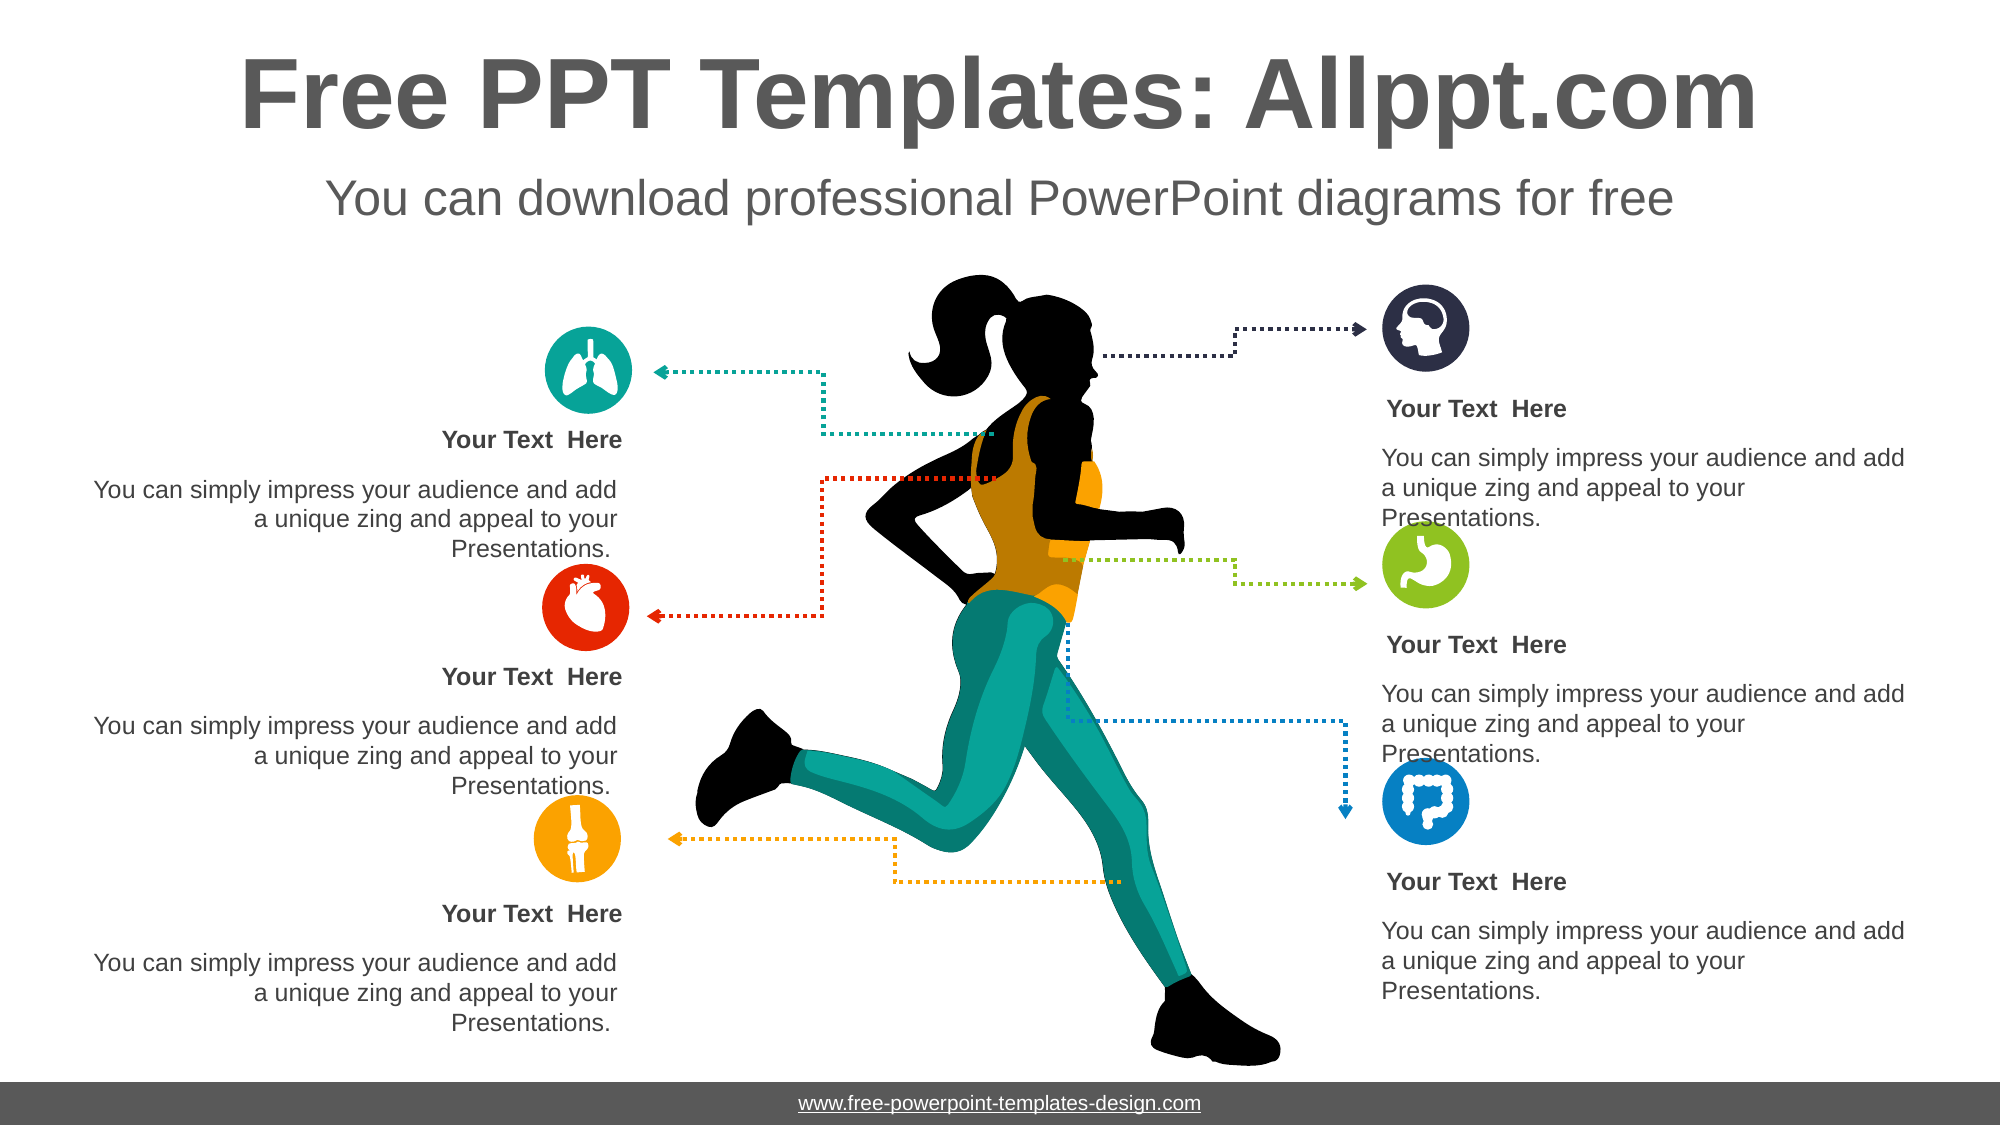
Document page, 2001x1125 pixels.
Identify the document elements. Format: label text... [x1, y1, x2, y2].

text_box [1396, 298, 1447, 356]
text_box [1381, 283, 1471, 373]
text_box www.free-powerpoint-templates-design.com [0, 1082, 2000, 1123]
text_box [564, 574, 606, 632]
text_box [1381, 520, 1471, 610]
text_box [1366, 384, 1930, 510]
title Free PPT Templates: Allppt.com [0, 32, 2000, 161]
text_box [653, 372, 994, 434]
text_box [75, 653, 638, 779]
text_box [75, 890, 638, 1015]
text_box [1366, 858, 1930, 983]
text_box [541, 562, 631, 653]
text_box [695, 274, 1281, 1066]
text_box [532, 794, 623, 884]
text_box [1073, 617, 1346, 820]
text_box [1400, 535, 1452, 588]
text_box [75, 416, 638, 542]
text_box [562, 338, 618, 396]
text_box [1400, 773, 1455, 831]
text_box [566, 803, 590, 875]
text_box [543, 325, 634, 415]
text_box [667, 838, 1122, 883]
list You can download professional PowerPoint diagrams for free [0, 164, 2000, 234]
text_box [1063, 559, 1368, 584]
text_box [646, 478, 997, 617]
text_box [1381, 756, 1471, 847]
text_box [1102, 329, 1367, 357]
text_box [1366, 621, 1930, 747]
